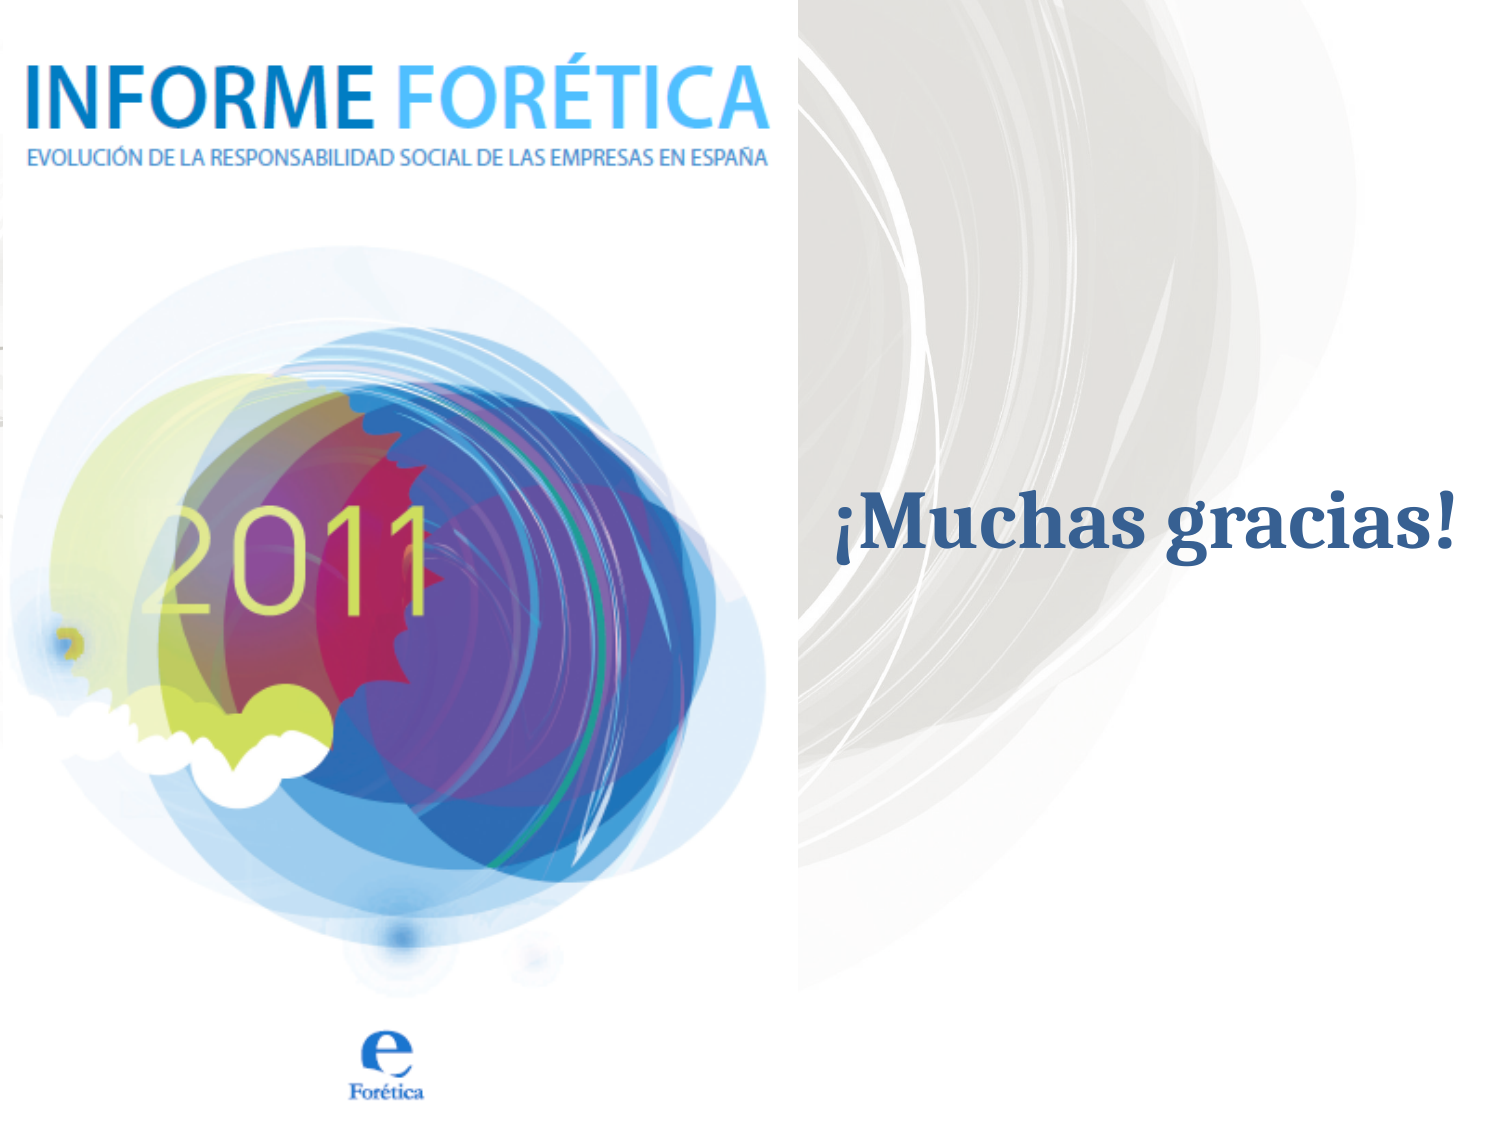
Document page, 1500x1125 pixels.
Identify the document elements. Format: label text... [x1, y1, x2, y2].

text_box ¡Muchas gracias! [803, 458, 1500, 573]
picture [3, 0, 798, 1125]
